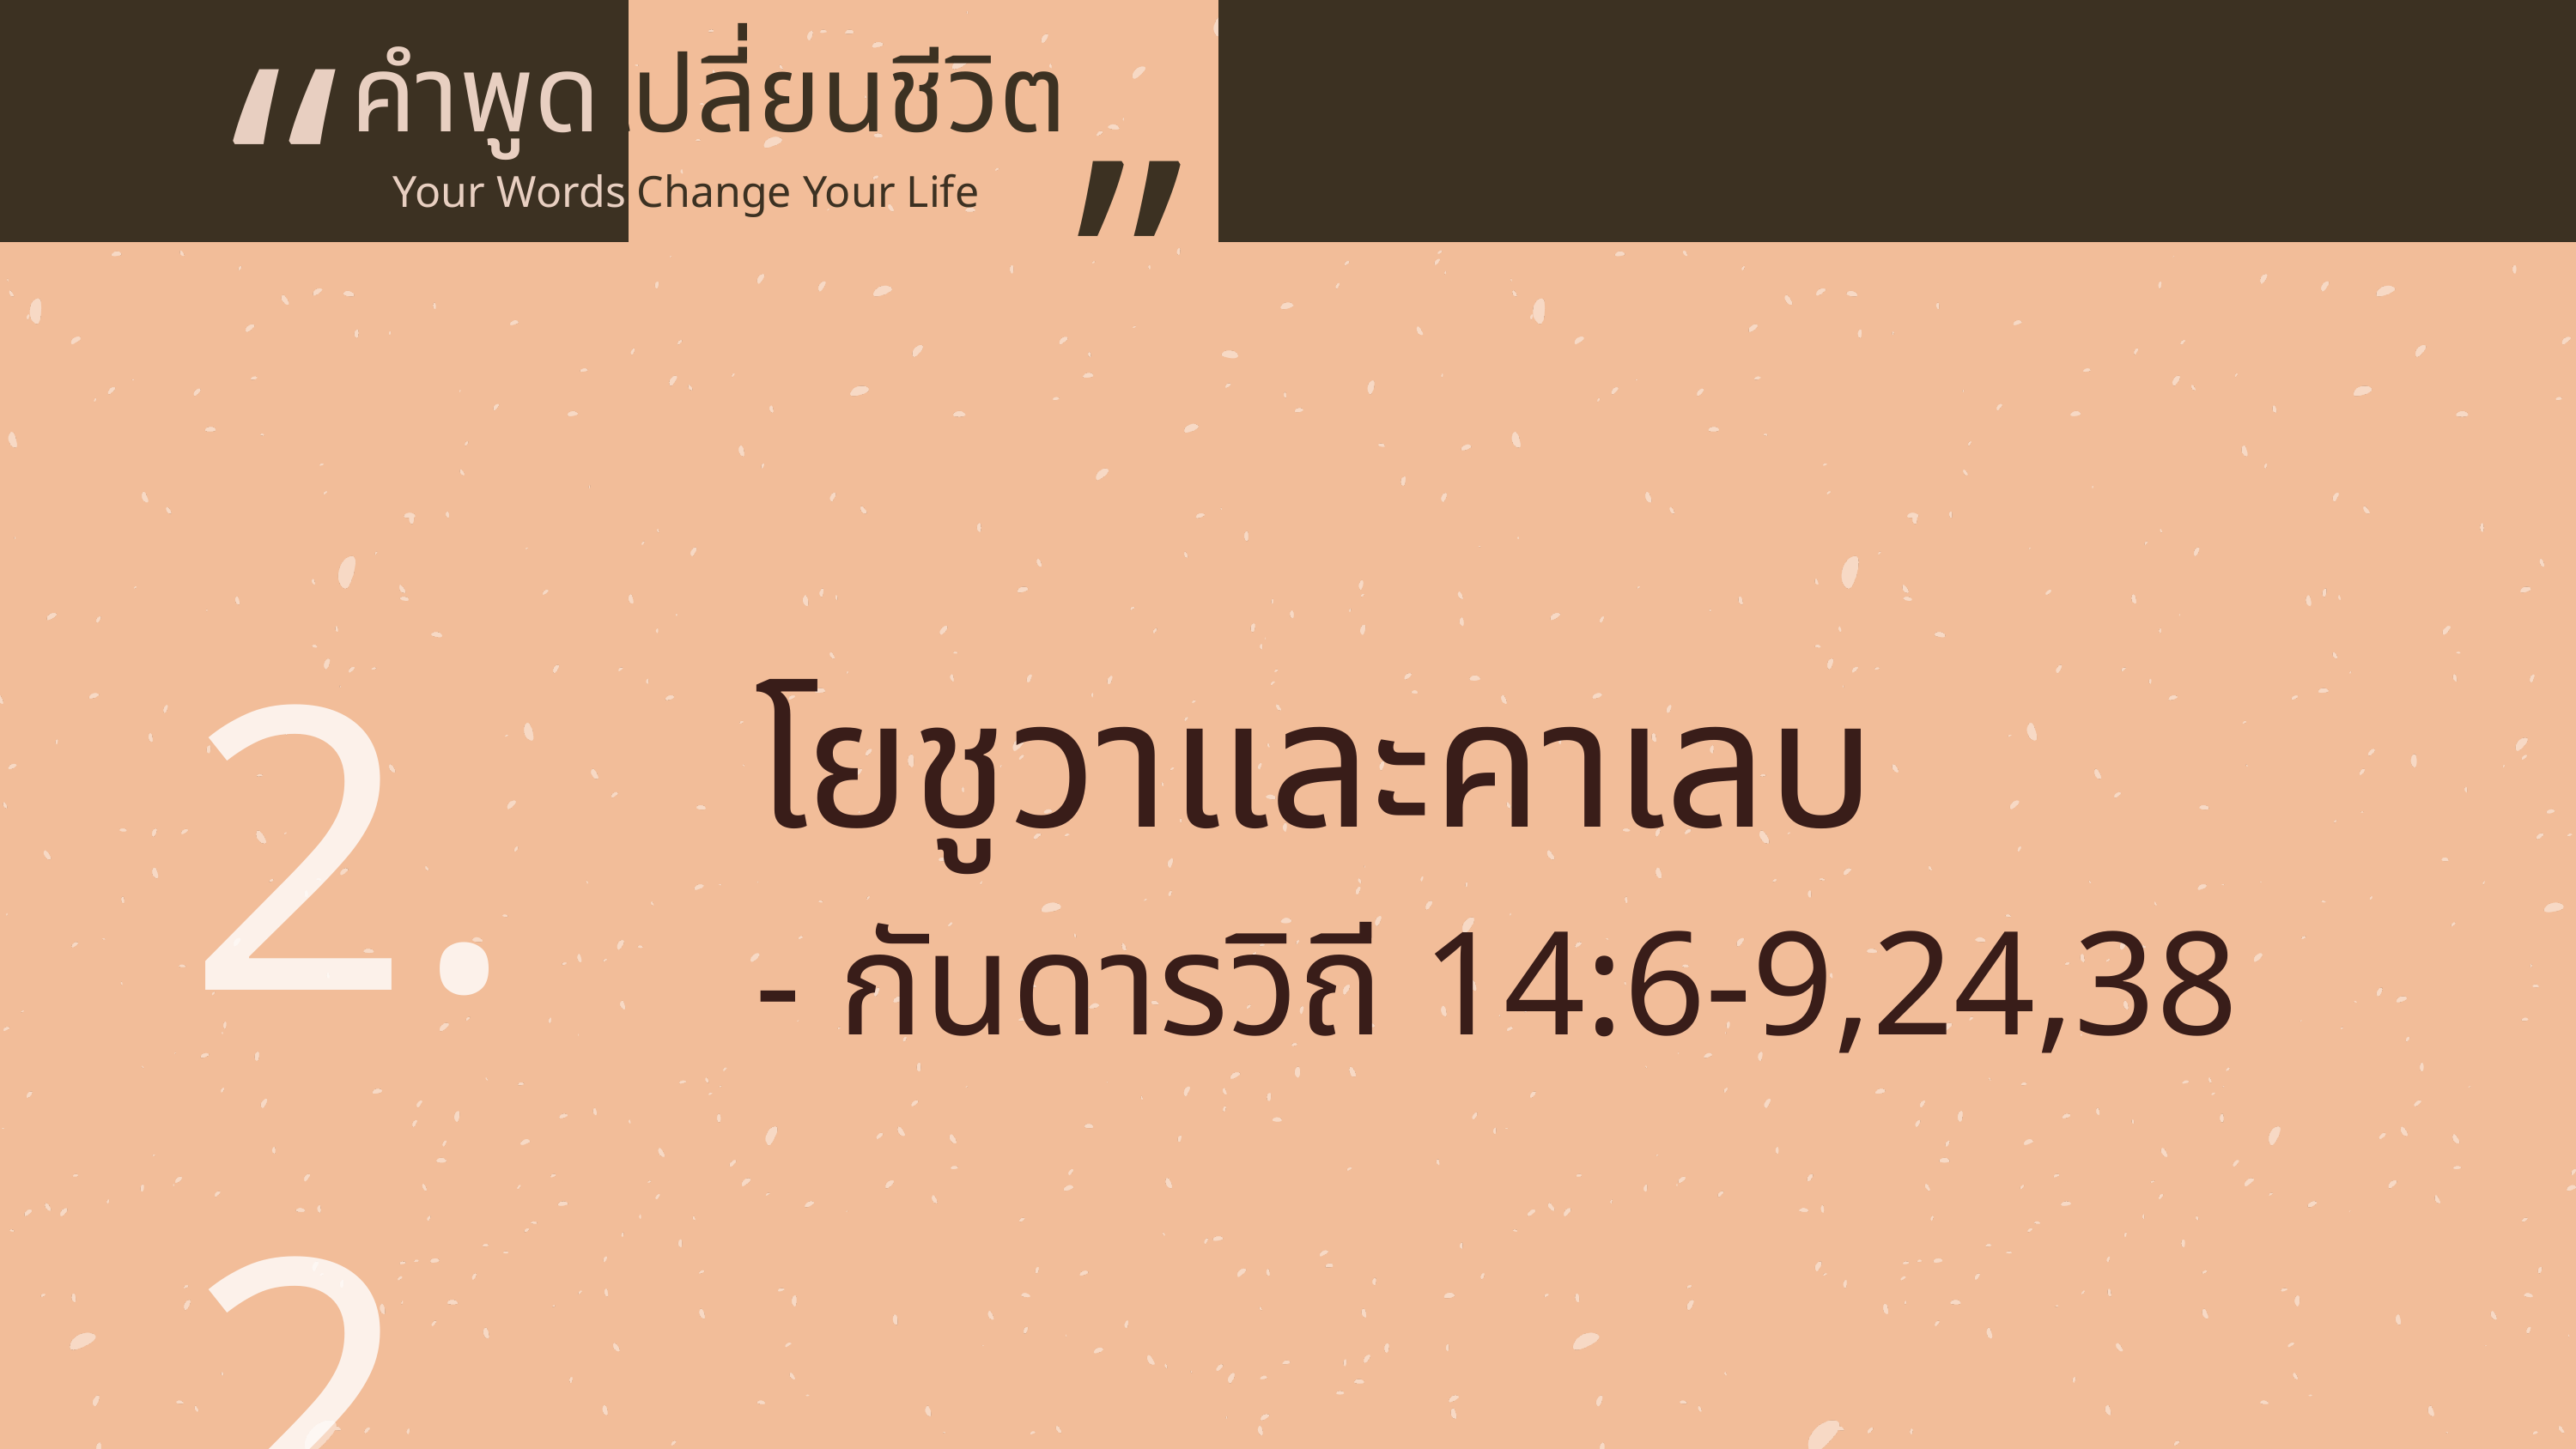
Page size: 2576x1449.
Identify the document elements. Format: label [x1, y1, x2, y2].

text_box [0, 0, 2576, 1449]
text_box [0, 0, 629, 243]
text_box [1218, 0, 2576, 243]
